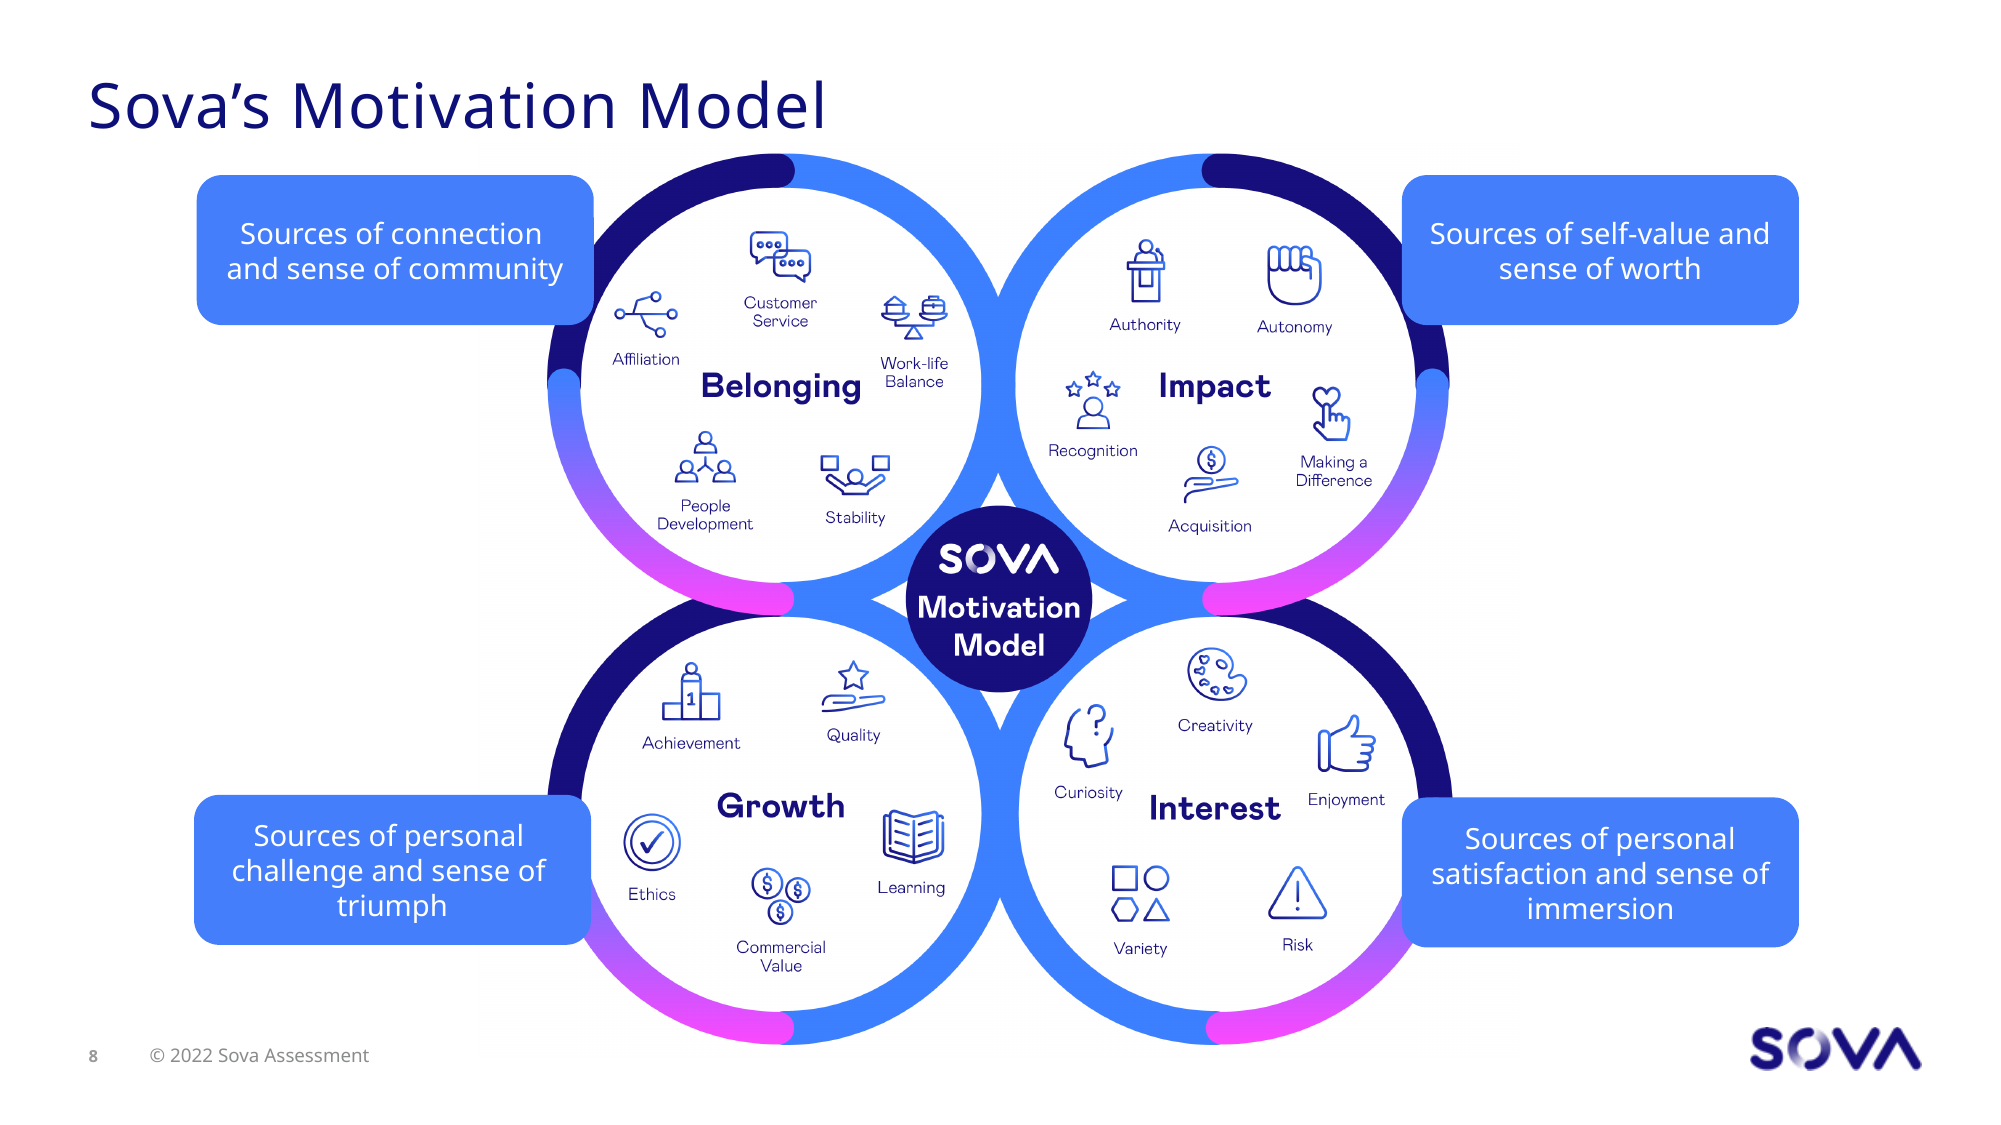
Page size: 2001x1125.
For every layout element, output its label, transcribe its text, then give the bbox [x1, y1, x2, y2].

title Sova’s Motivation Model [0, 66, 2000, 117]
text_box Sources of personal satisfaction and sense of immersion [1525, 795, 1802, 950]
slide_number 8 [0, 1036, 148, 1125]
text_box Sources of self-value and sense of worth [1525, 173, 1802, 328]
text_box Sources of personal challenge and sense of triumph [191, 792, 470, 947]
footer © 2022 Sova Assessment [149, 1036, 445, 1125]
picture [475, 142, 1520, 1059]
text_box Sources of connection and sense of community [194, 173, 470, 328]
picture [1750, 1027, 1922, 1071]
